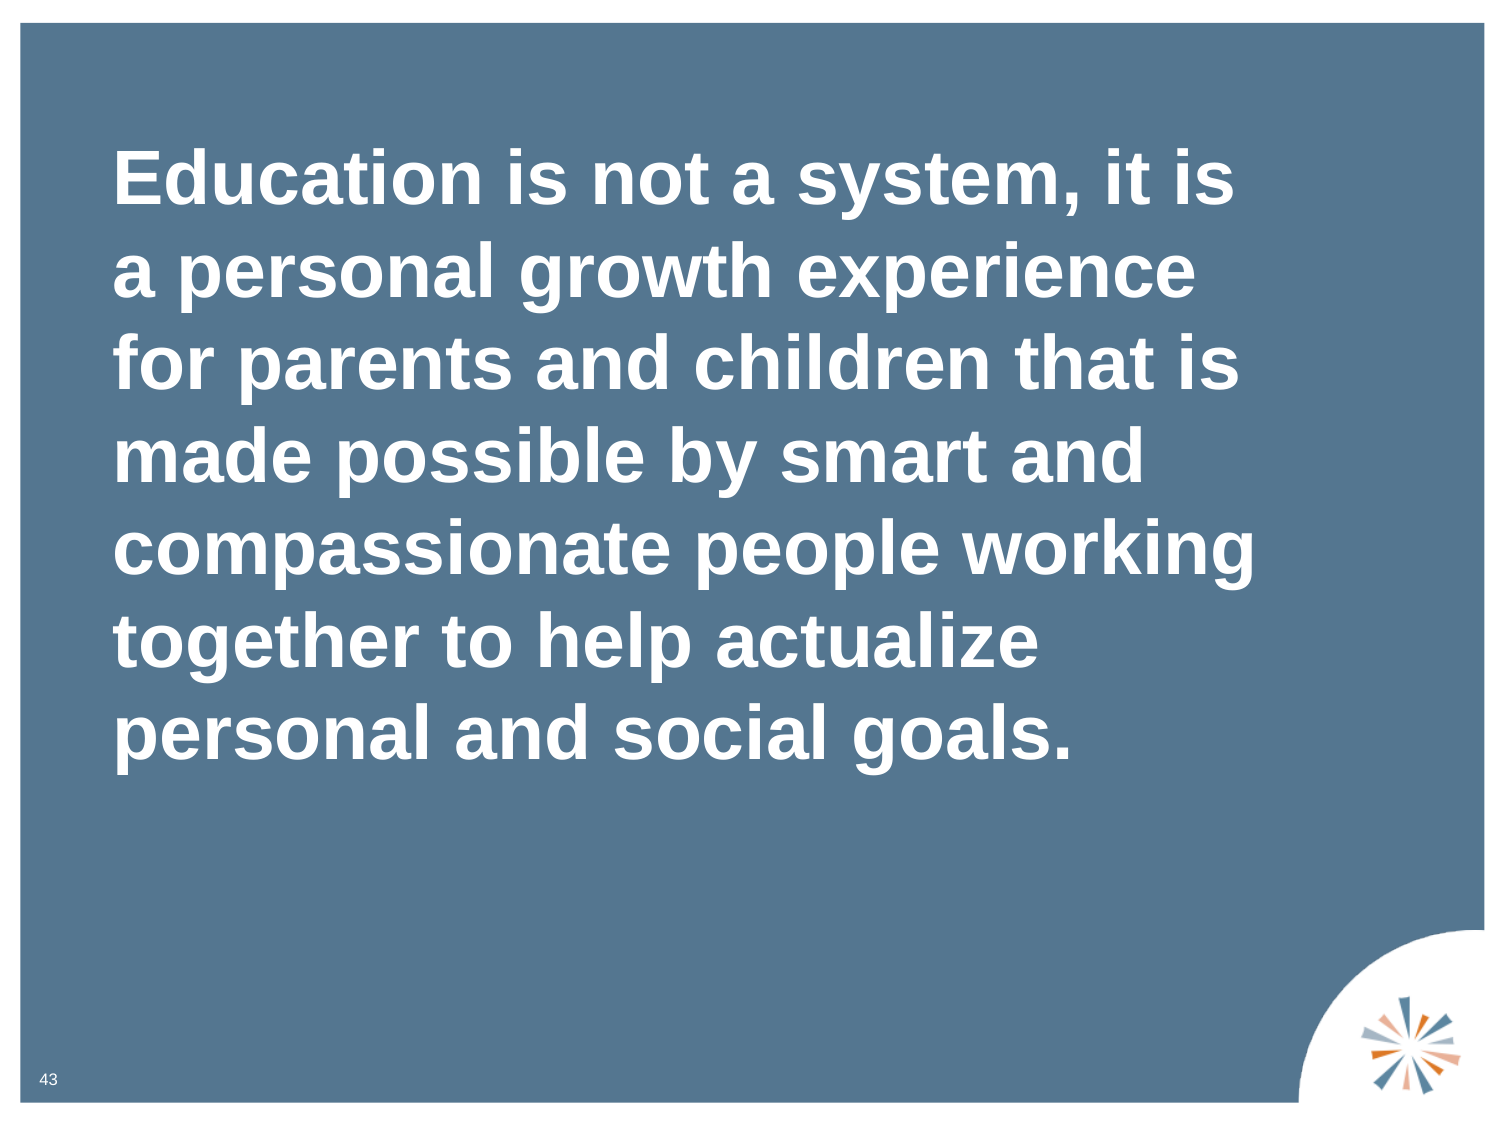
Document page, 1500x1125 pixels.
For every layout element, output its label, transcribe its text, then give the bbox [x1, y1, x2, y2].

text_box Education is not a system, it is a personal growth experience for parents and children that is made possible by smart and compassionate people working together to help actualize personal and social goals. [112, 127, 1360, 775]
